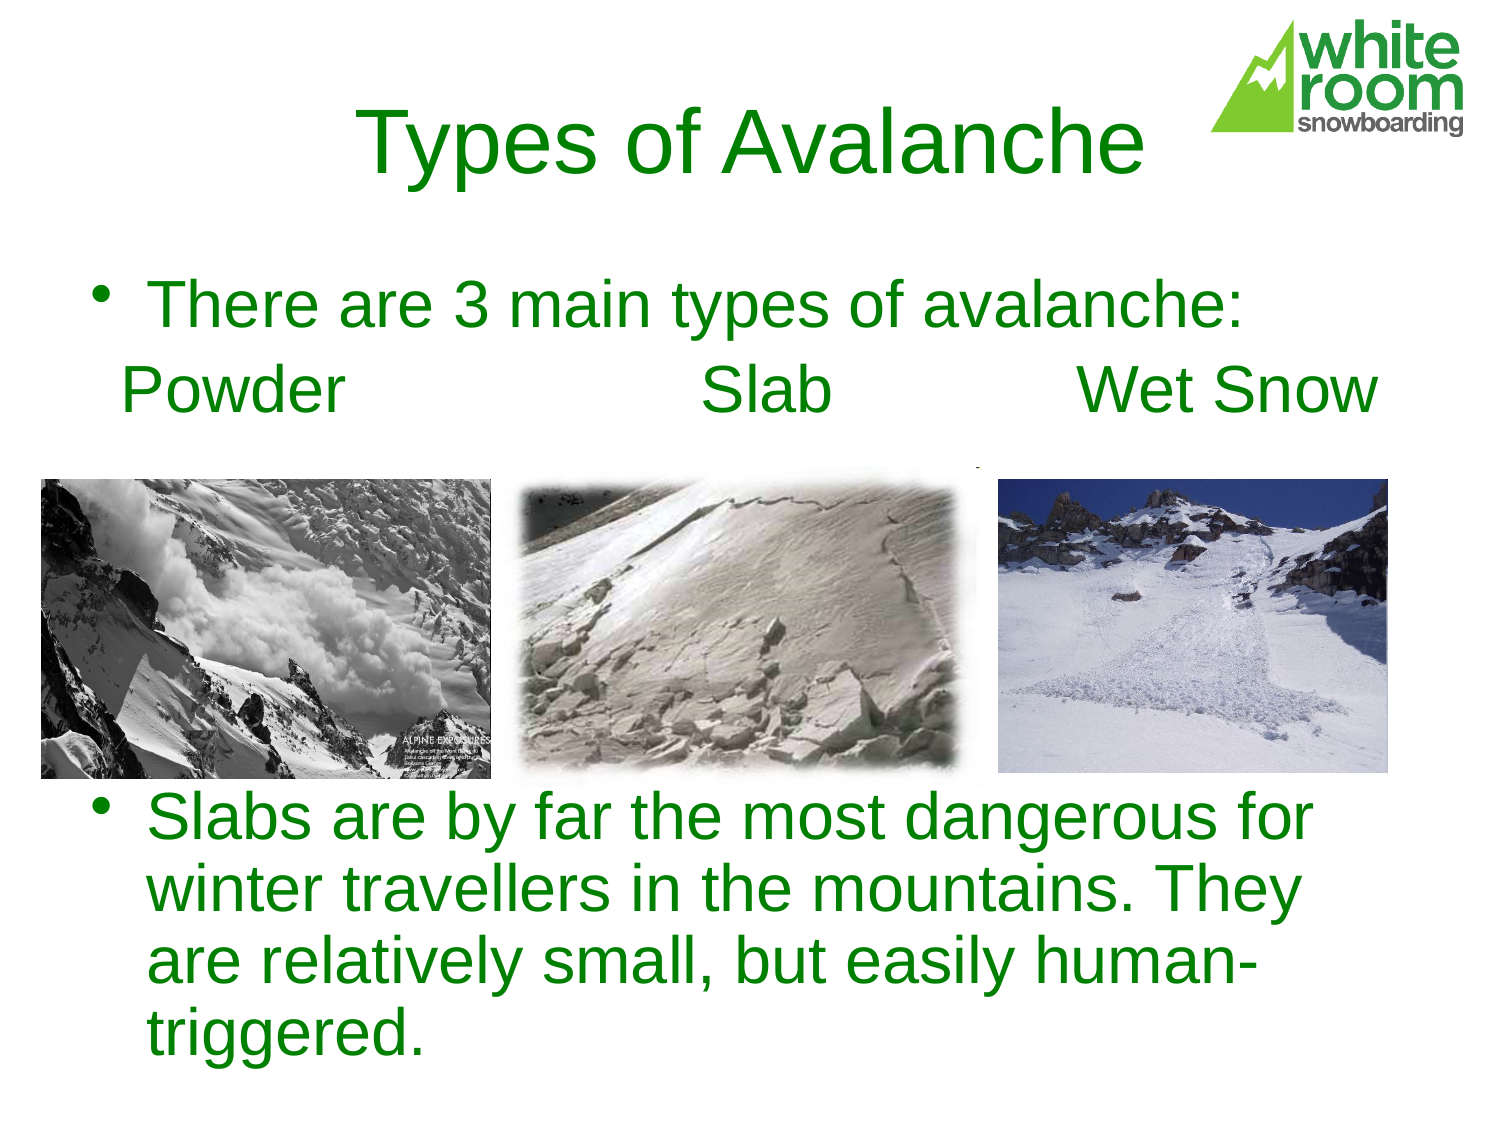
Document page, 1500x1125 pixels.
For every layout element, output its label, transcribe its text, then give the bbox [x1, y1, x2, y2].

title Types of Avalanche [76, 42, 1428, 231]
picture [40, 479, 491, 779]
picture [1210, 19, 1463, 137]
list There are 3 main types of avalanche: Powder Slab Wet Snow Slabs are by far the most dangerous for winter travellers in the mountains. They are relatively small, but easily human-triggered. [74, 262, 1426, 1006]
text_box [330, 785, 761, 888]
picture [501, 467, 980, 788]
picture [997, 479, 1389, 773]
